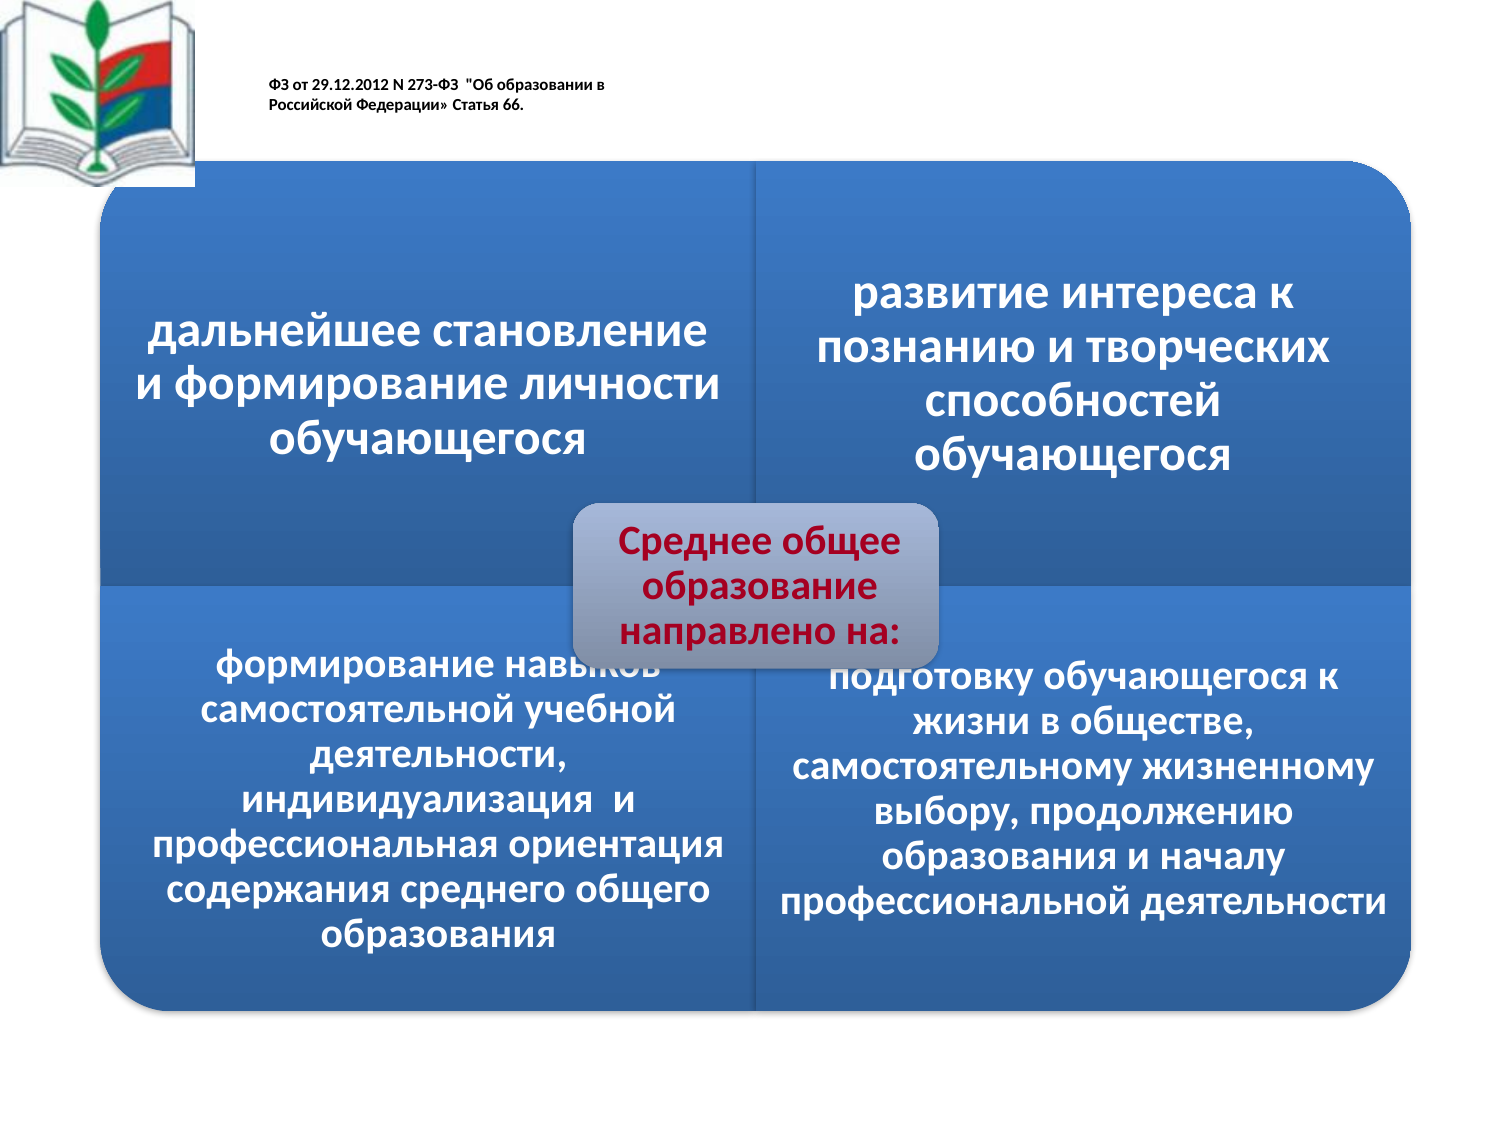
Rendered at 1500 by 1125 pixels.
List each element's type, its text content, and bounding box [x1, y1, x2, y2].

title ФЗ от 29.12.2012 N 273-ФЗ "Об образовании в Российской Федерации» Статья 66. [253, 0, 1500, 188]
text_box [100, 160, 1412, 1012]
picture [0, 0, 195, 188]
